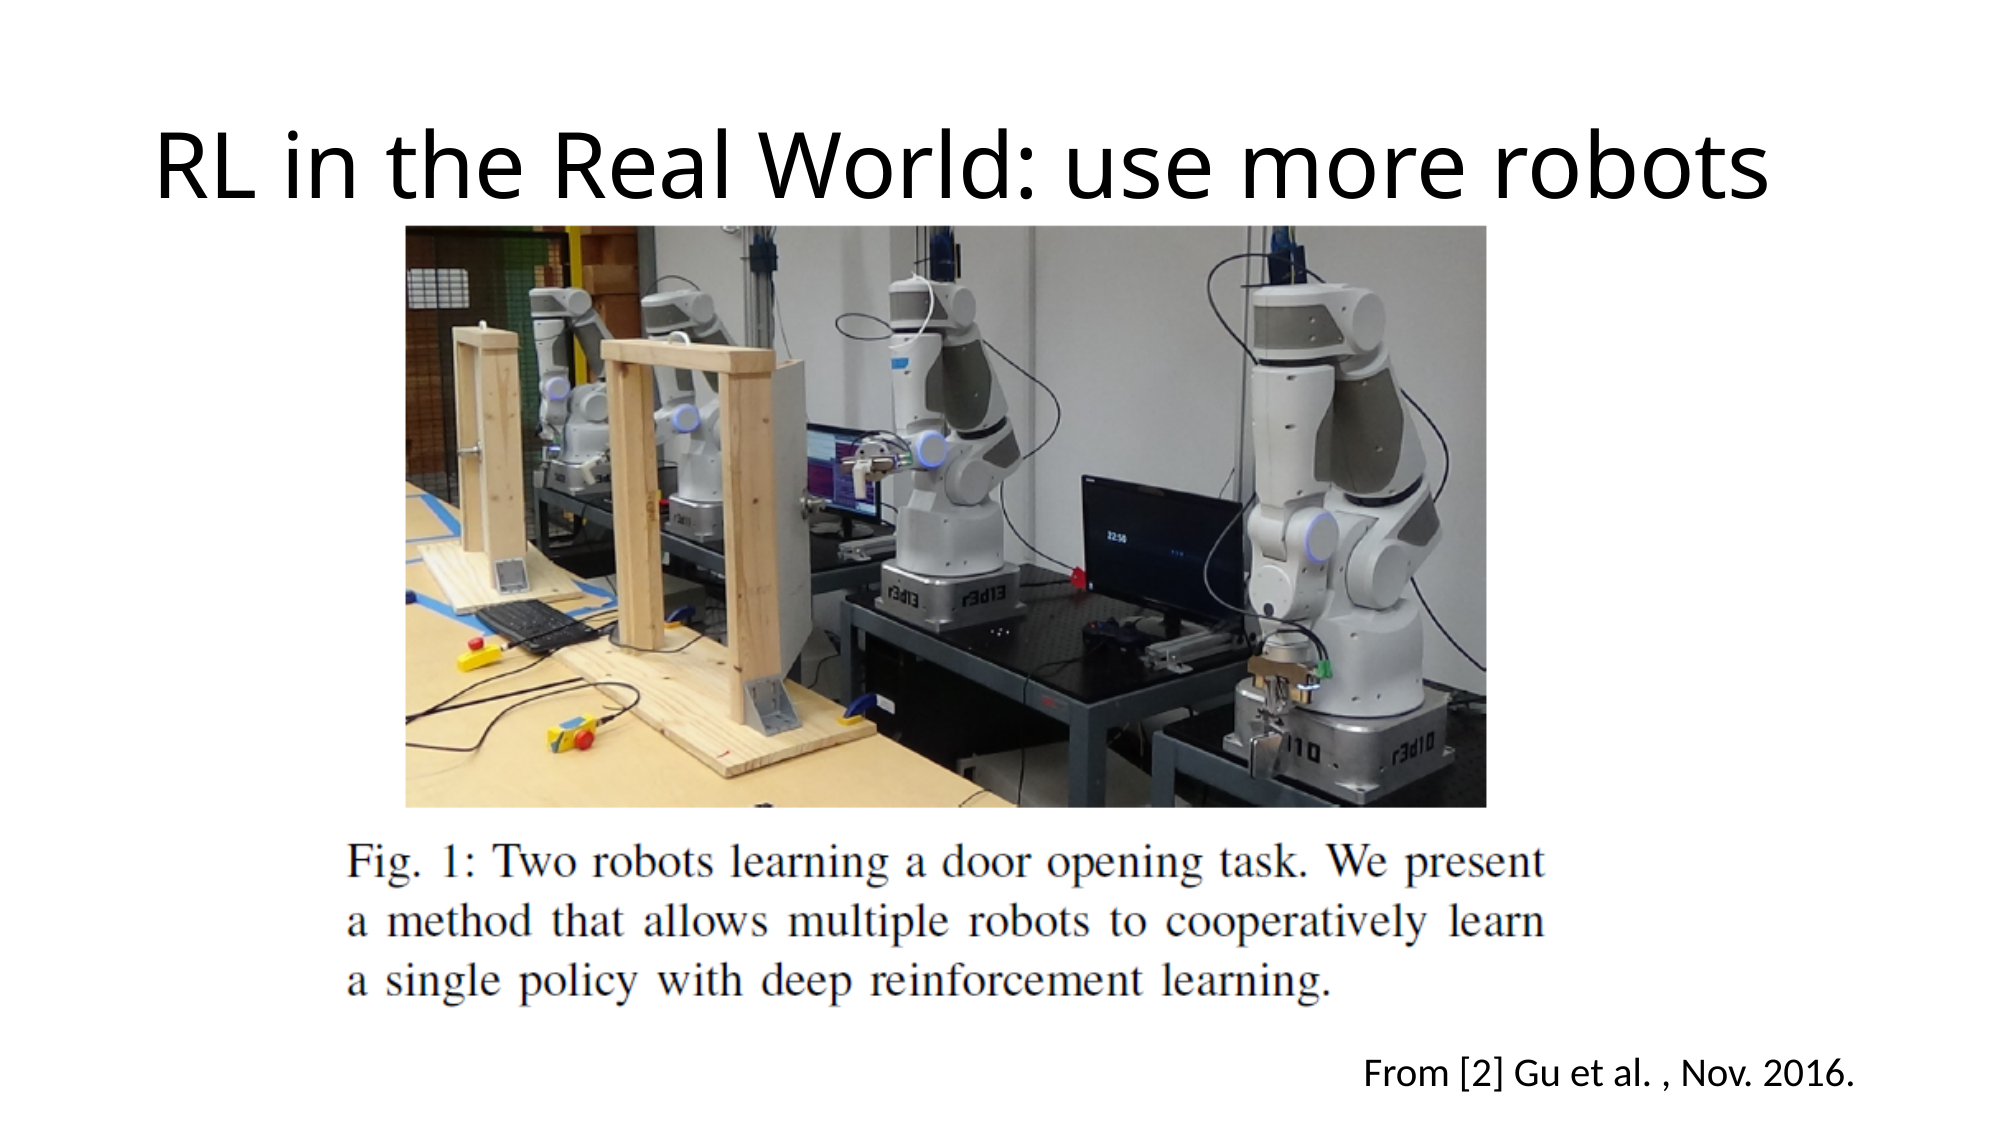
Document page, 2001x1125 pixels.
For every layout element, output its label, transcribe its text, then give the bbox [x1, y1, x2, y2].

list From [2] Gu et al. , Nov. 2016. [1348, 1043, 1939, 1104]
title RL in the Real World: use more robots [137, 59, 1863, 278]
picture [340, 208, 1551, 1019]
